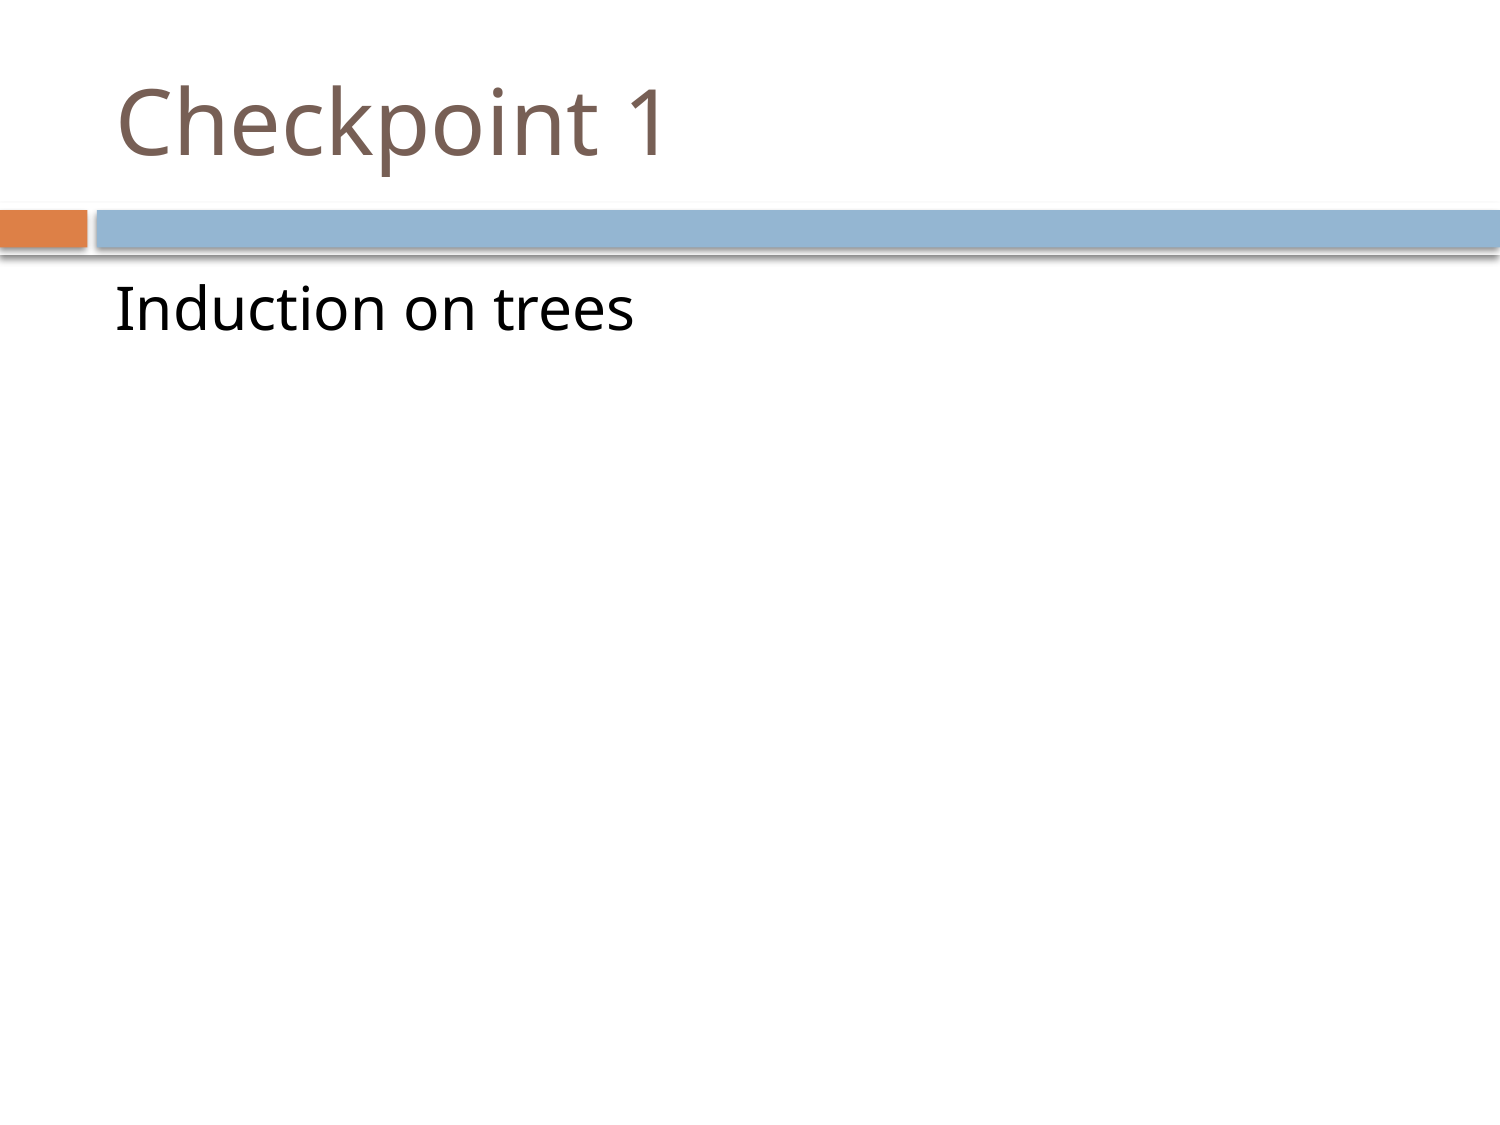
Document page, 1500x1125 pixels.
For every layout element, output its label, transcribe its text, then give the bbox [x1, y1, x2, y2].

title Checkpoint 1 [100, 37, 1438, 200]
